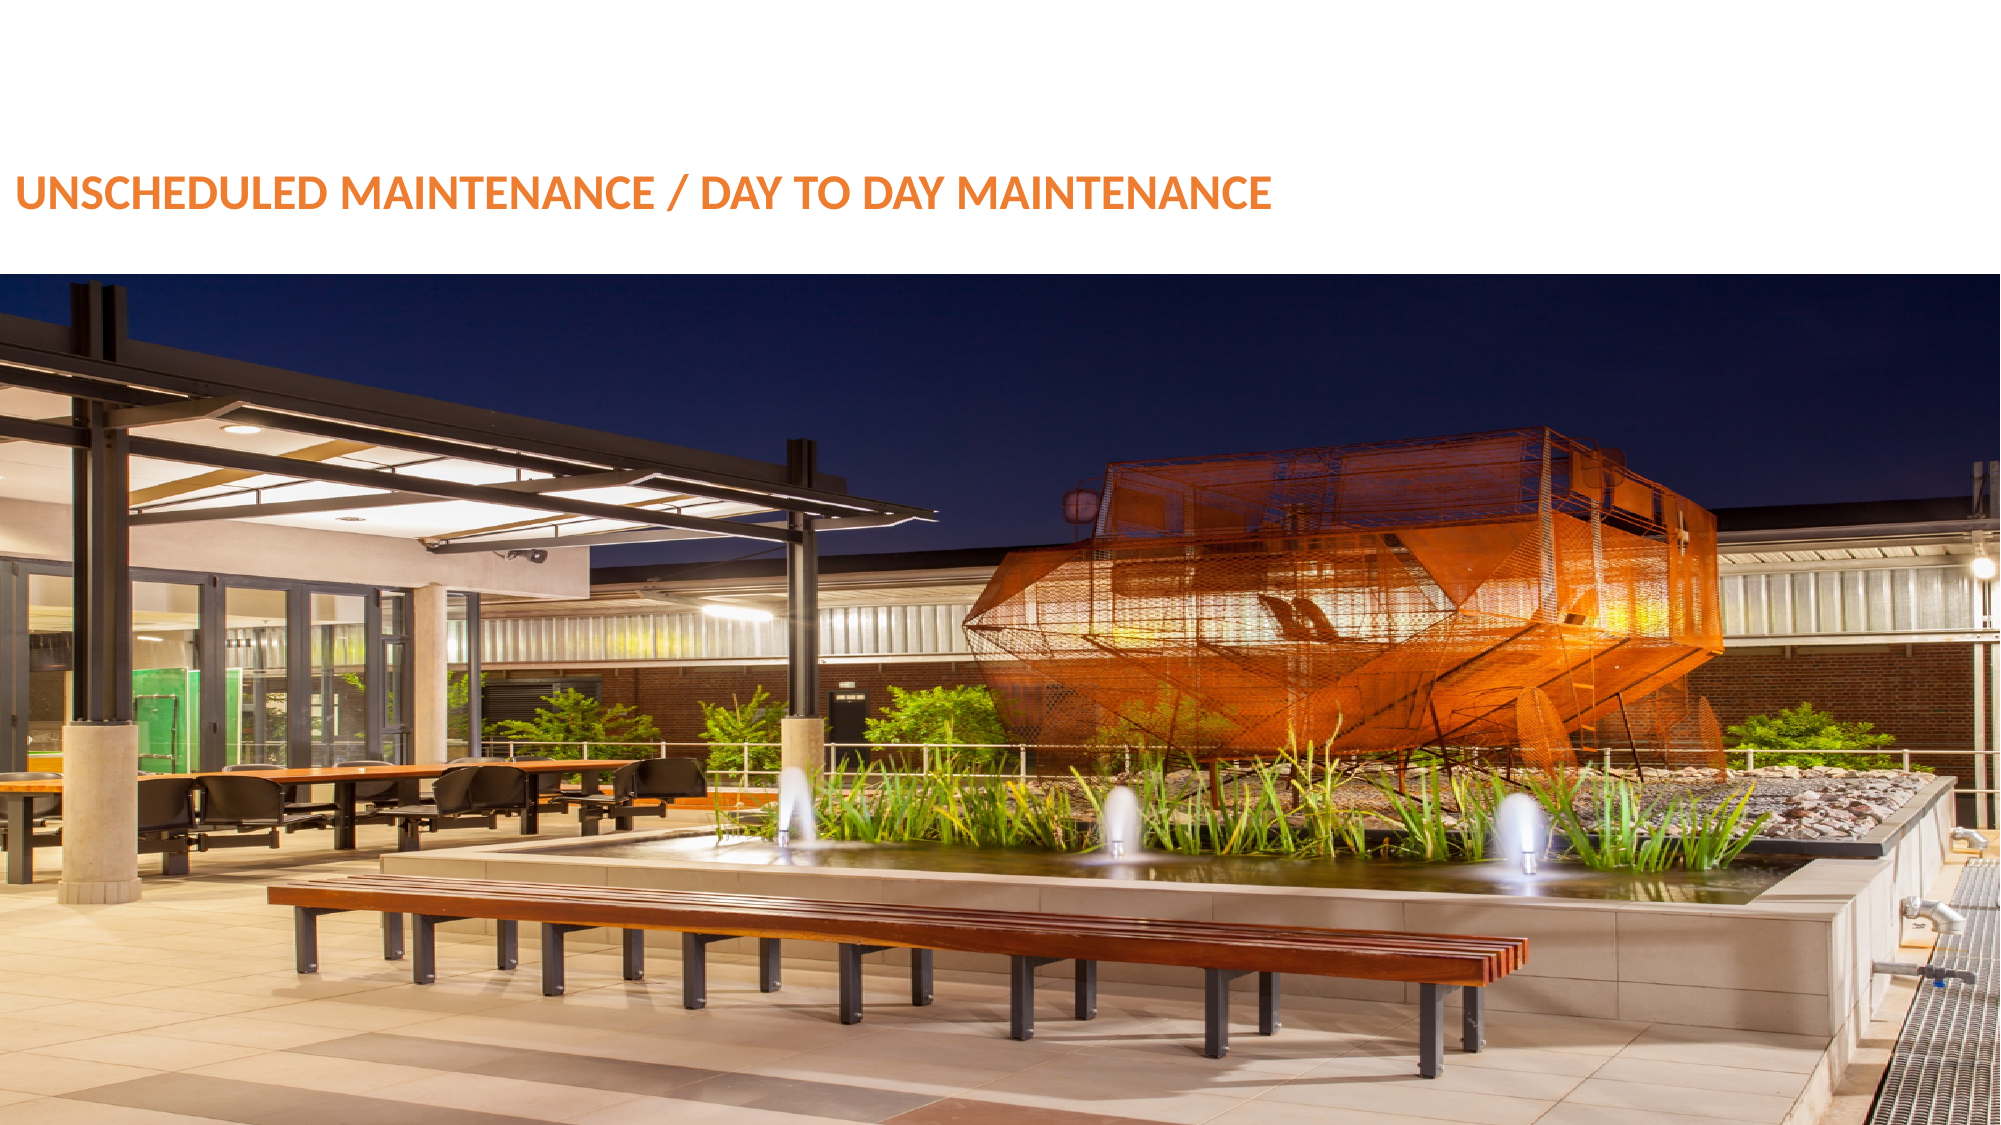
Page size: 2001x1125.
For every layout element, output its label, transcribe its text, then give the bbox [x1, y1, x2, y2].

text_box UNSCHEDULED MAINTENANCE / DAY TO DAY MAINTENANCE [0, 142, 1875, 227]
picture [0, 274, 2000, 1125]
